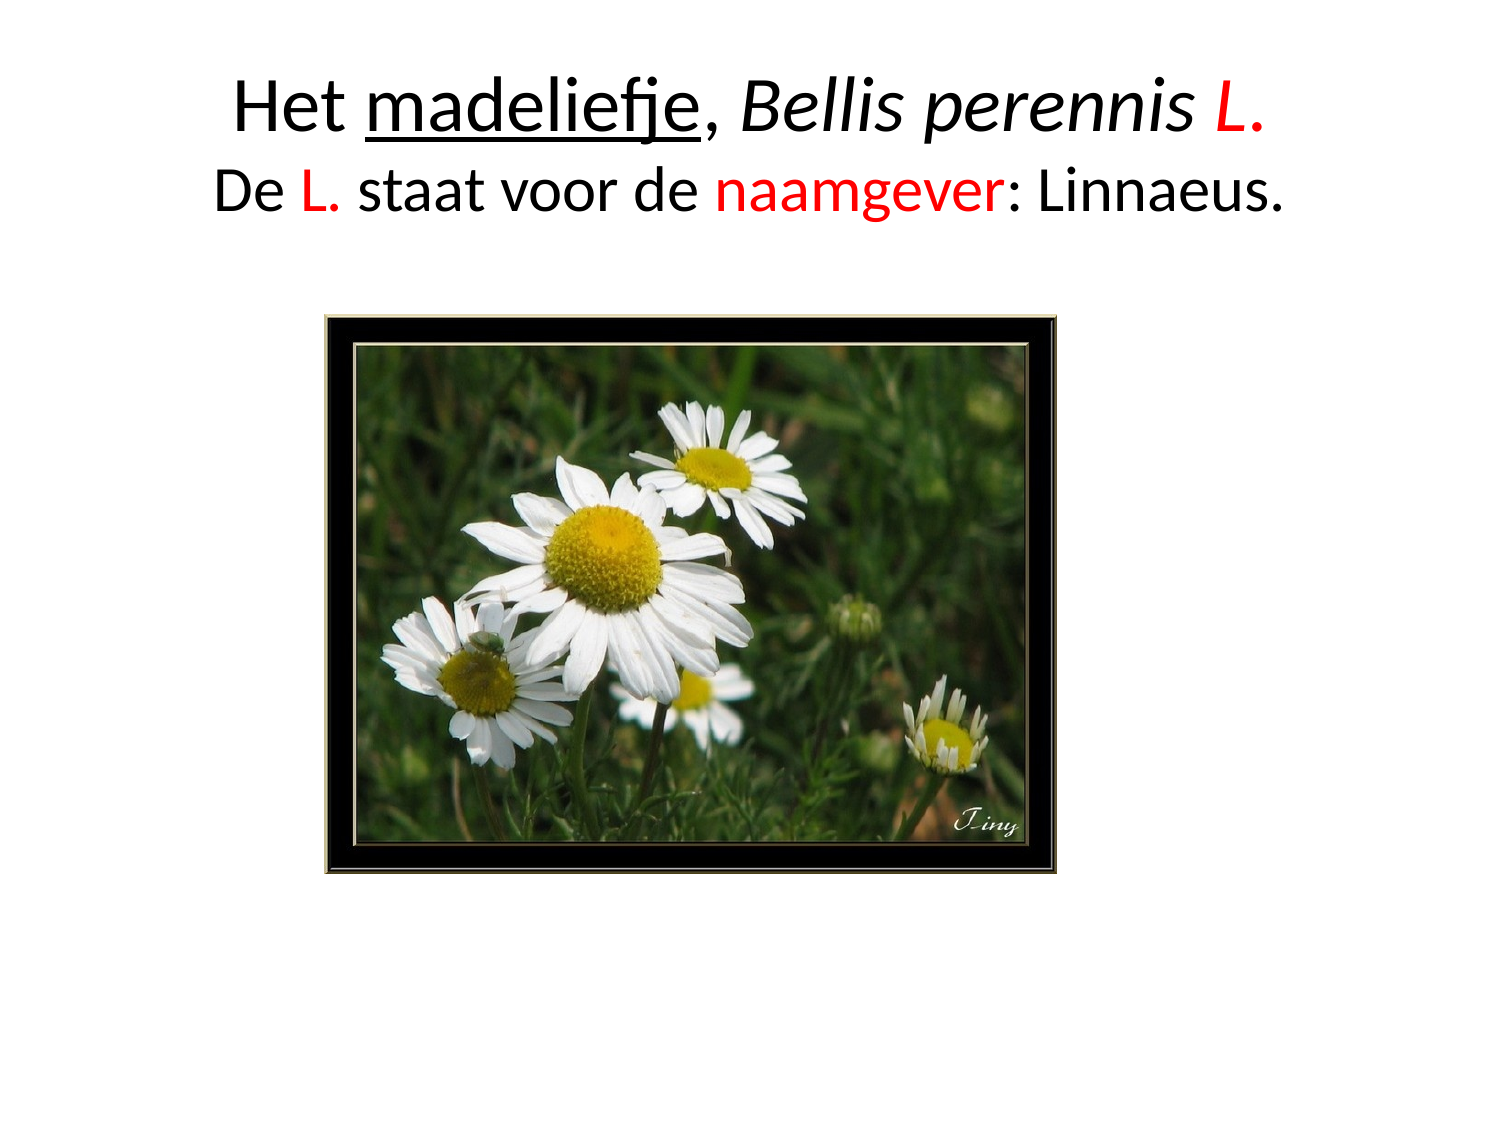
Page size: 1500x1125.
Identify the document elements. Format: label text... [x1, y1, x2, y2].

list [324, 314, 1058, 874]
title Het madeliefje, Bellis perennis L. De L. staat voor de naamgever: Linnaeus. [75, 45, 1425, 233]
